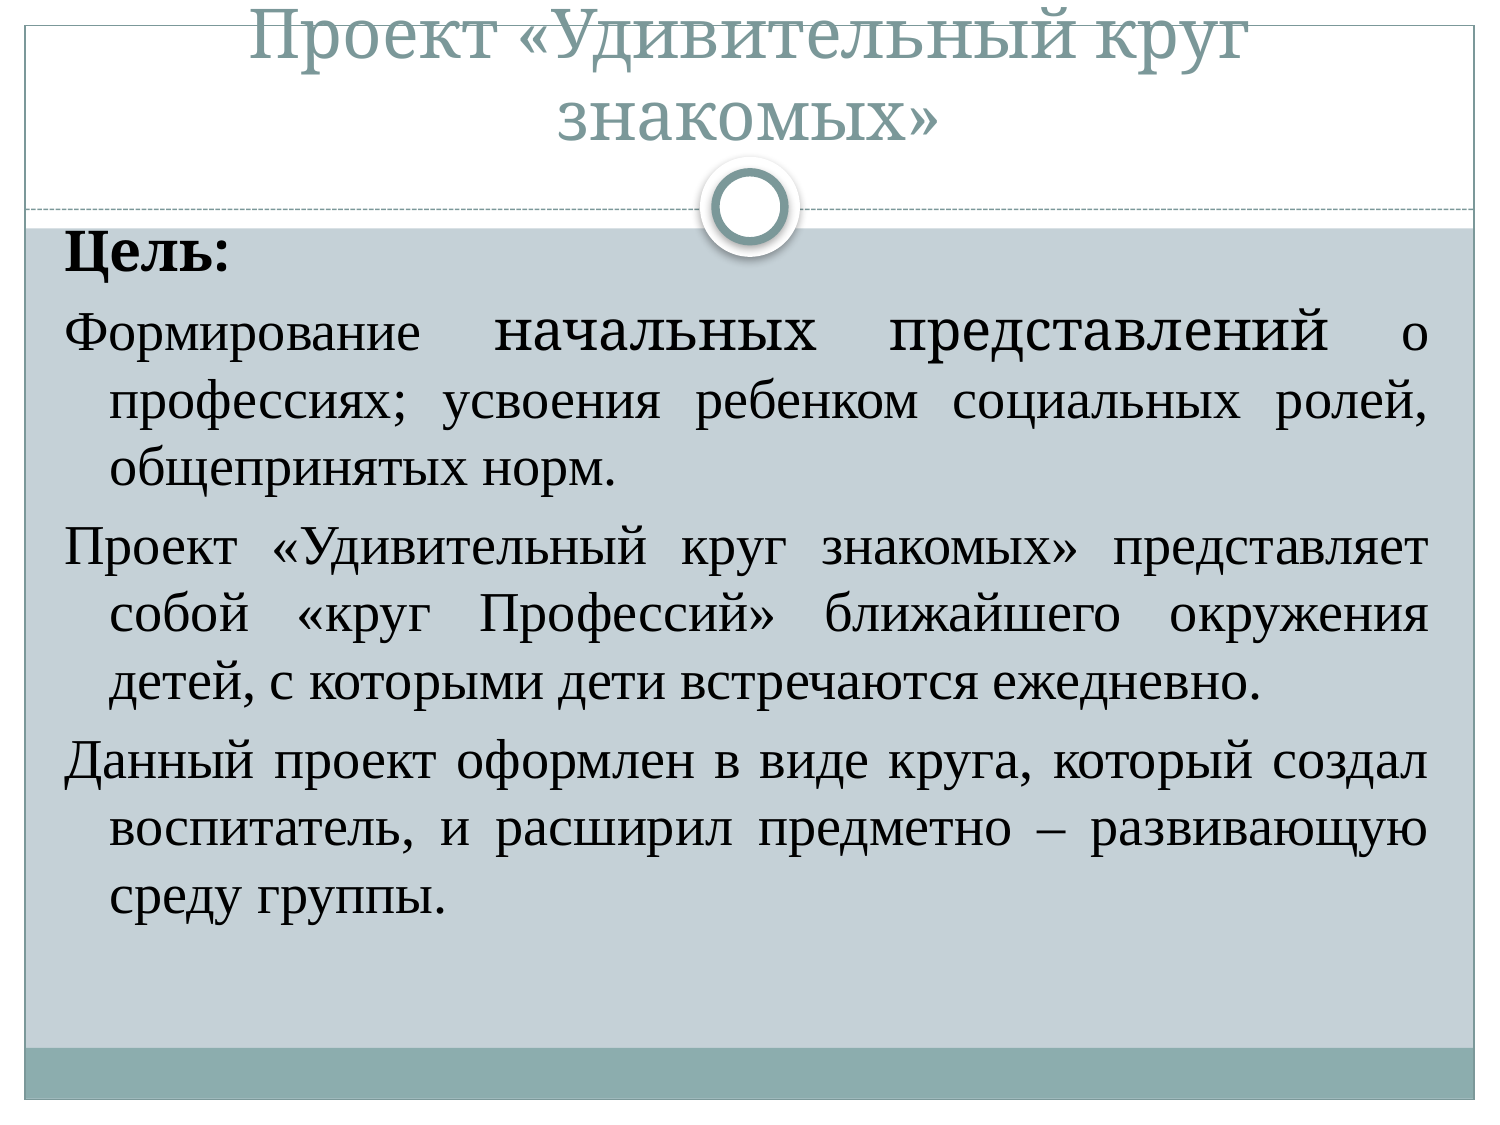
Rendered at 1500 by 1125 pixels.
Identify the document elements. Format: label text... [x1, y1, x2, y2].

title Проект «Удивительный круг знакомых» [49, 37, 1450, 162]
list Цель: Формирование начальных представлений о профессиях; усвоения ребенком социальных ролей, общепринятых норм. Проект «Удивительный круг знакомых» представляет собой «круг Профессий» ближайшего окружения детей, с которыми дети встречаются ежедневно. Данный проект оформлен в виде круга, который создал воспитатель, и расширил предметно – развивающую среду группы. [49, 208, 1445, 1001]
